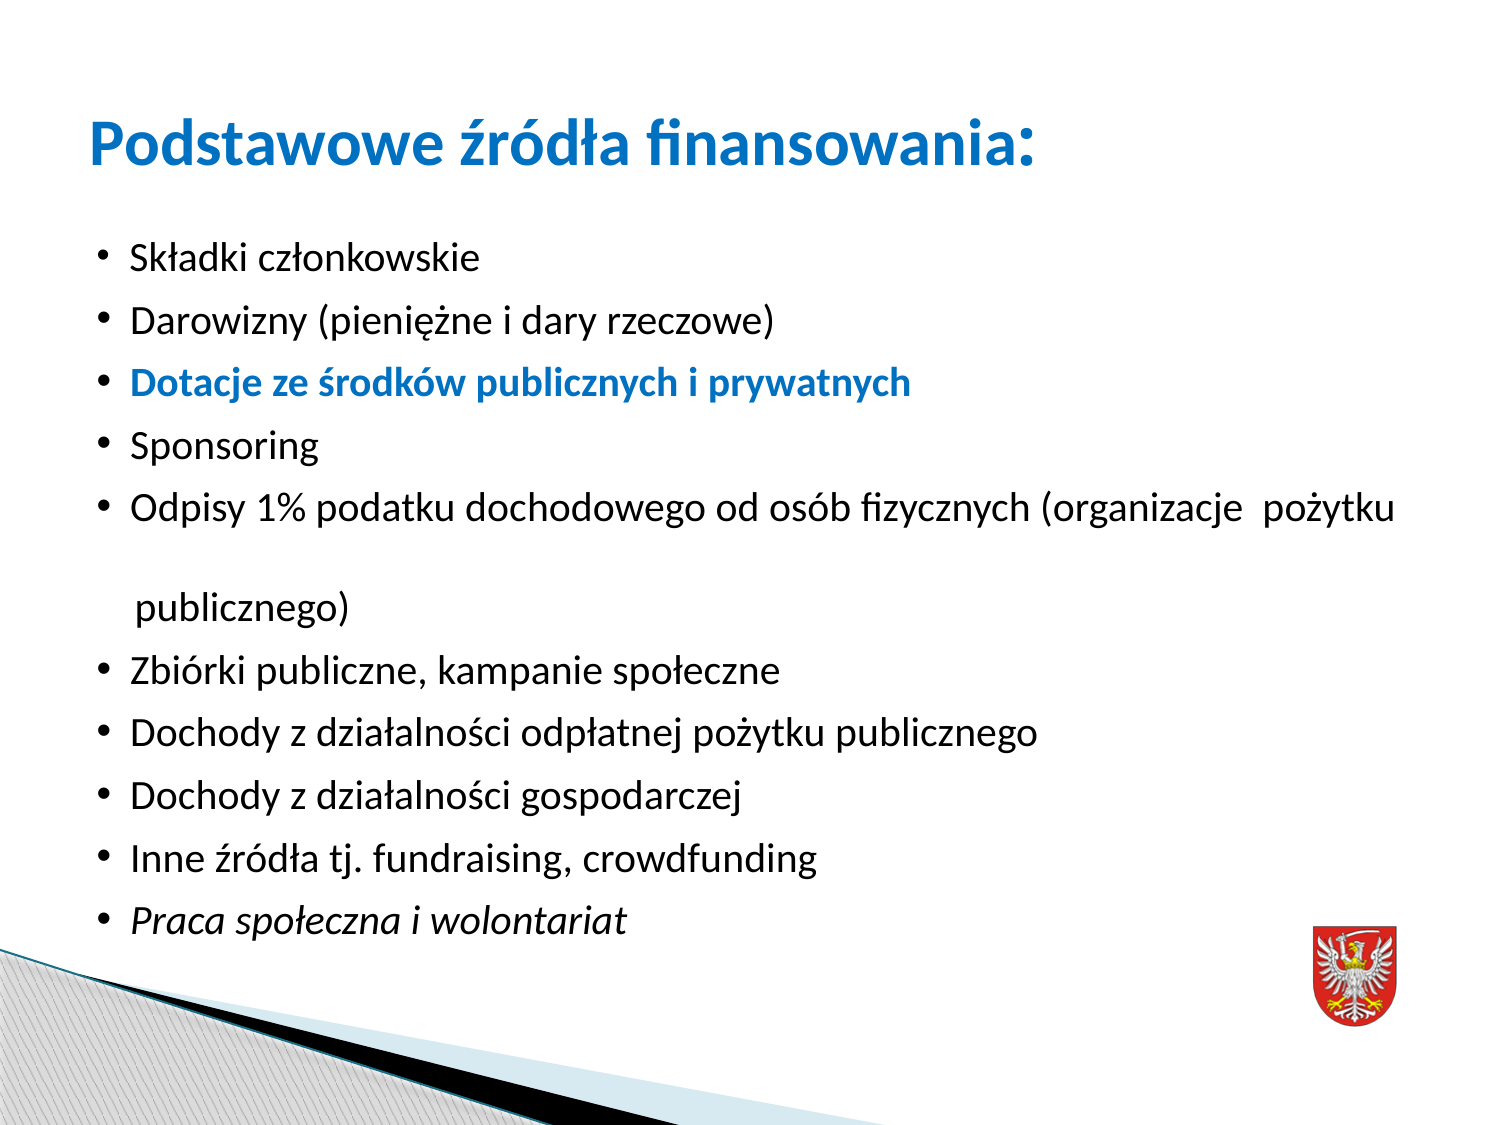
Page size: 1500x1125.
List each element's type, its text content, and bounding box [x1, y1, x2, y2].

title Podstawowe źródła finansowania: [75, 45, 1425, 233]
text_box Składki członkowskie Darowizny (pieniężne i dary rzeczowe) Dotacje ze środków publicznych i prywatnych Sponsoring Odpisy 1% podatku dochodowego od osób fizycznych (organizacje pożytku publicznego) Zbiórki publiczne, kampanie społeczne Dochody z działalności odpłatnej pożytku publicznego Dochody z działalności gospodarczej Inne źródła tj. fundraising, crowdfunding Praca społeczna i wolontariat [81, 222, 1418, 951]
picture [1312, 925, 1397, 1028]
